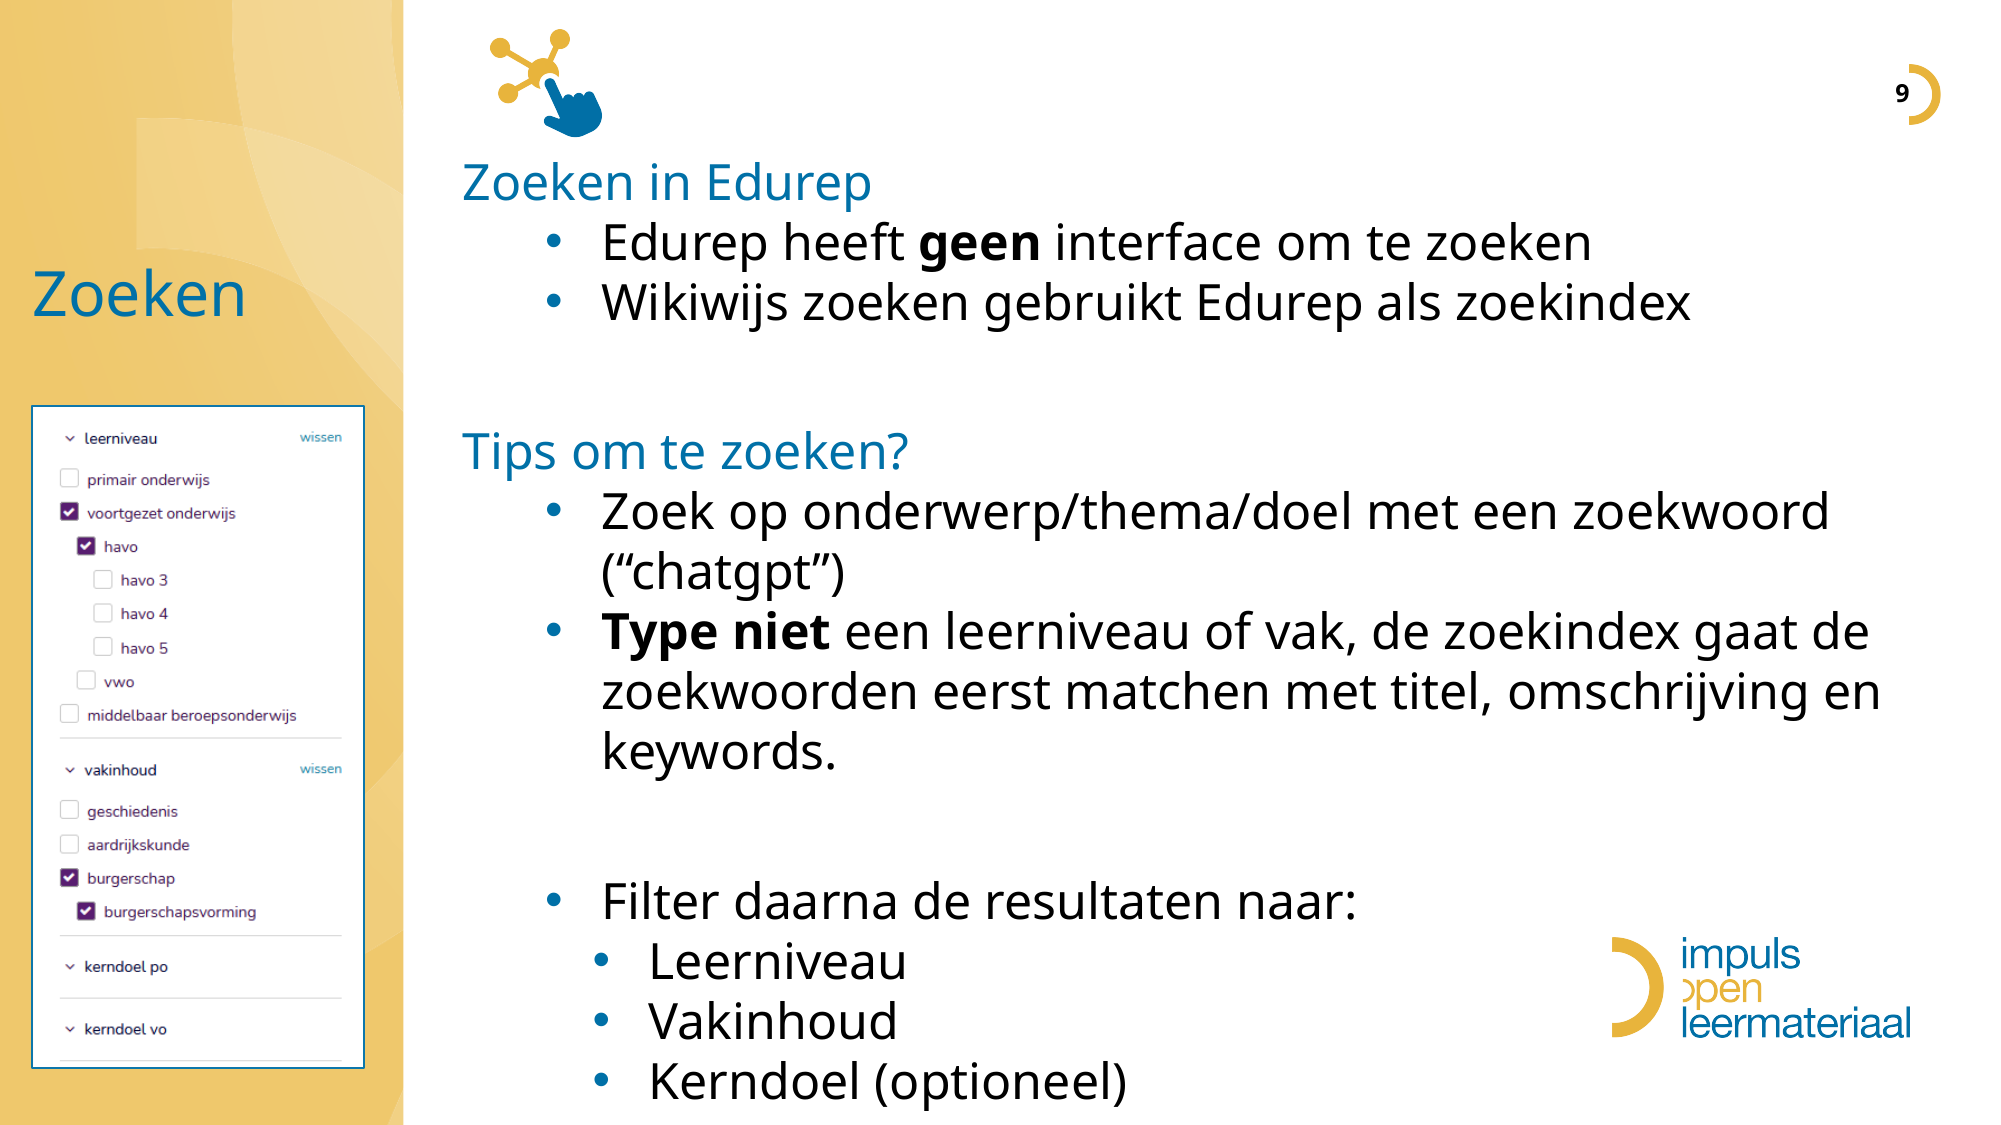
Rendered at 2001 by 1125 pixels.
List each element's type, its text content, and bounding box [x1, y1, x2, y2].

picture [0, 0, 404, 1125]
title Zoeken [32, 254, 392, 502]
picture [462, 0, 630, 167]
list Zoeken in Edurep Edurep heeft geen interface om te zoeken Wikiwijs zoeken gebruikt Edurep als zoekindex Tips om te zoeken? Zoek op onderwerp/thema/doel met een zoekwoord (“chatgpt”) Type niet een leerniveau of vak, de zoekindex gaat de zoekwoorden eerst matchen met titel, omschrijving en keywords. Filter daarna de resultaten naar: Leerniveau Vakinhoud Kerndoel (optioneel) [462, 149, 1910, 1064]
picture [1909, 64, 1941, 125]
